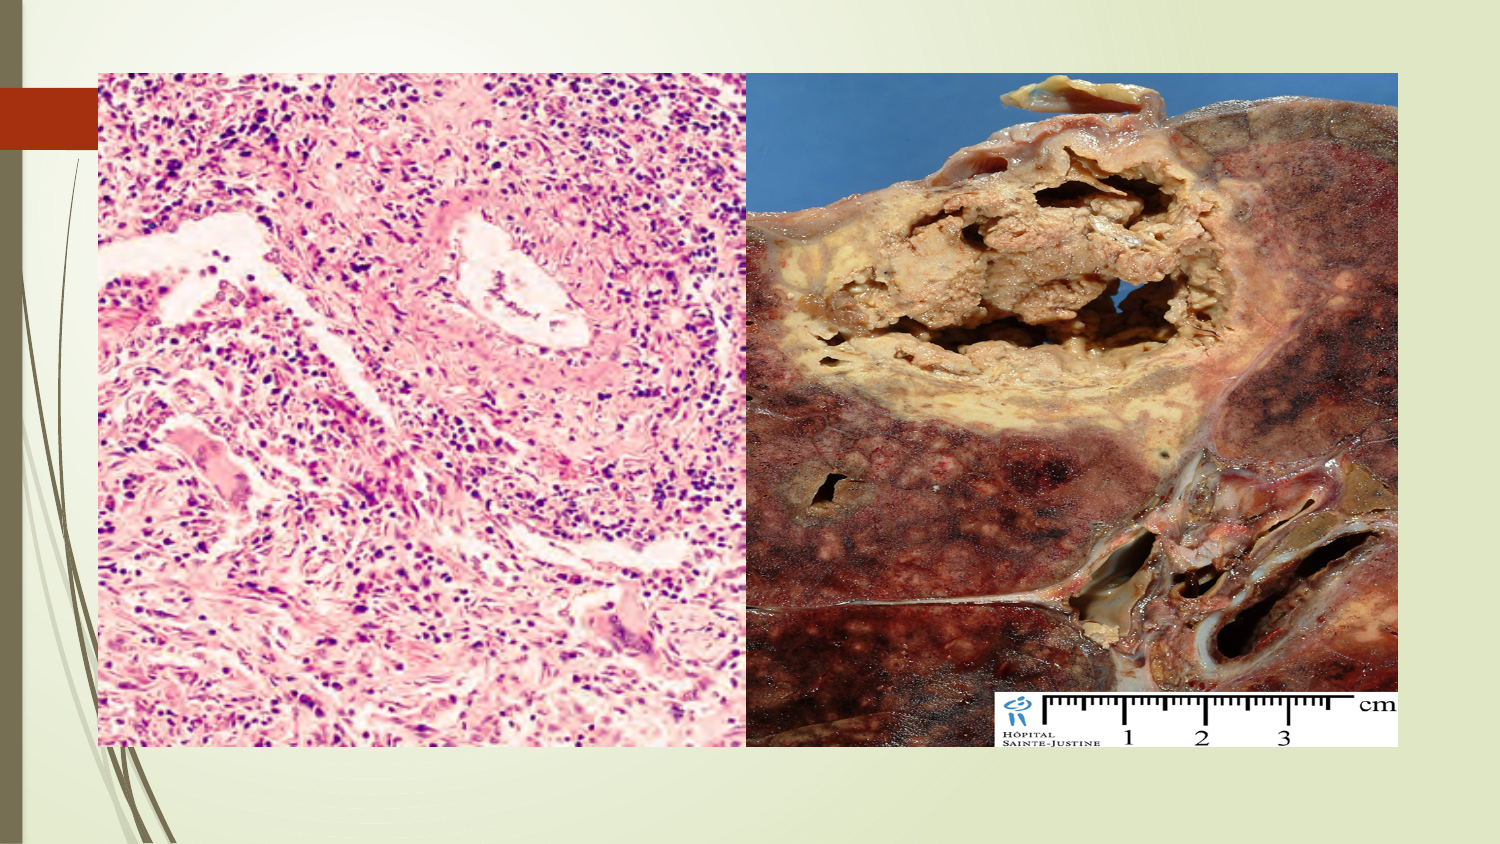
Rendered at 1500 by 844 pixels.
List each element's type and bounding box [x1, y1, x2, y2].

picture [98, 73, 1398, 747]
